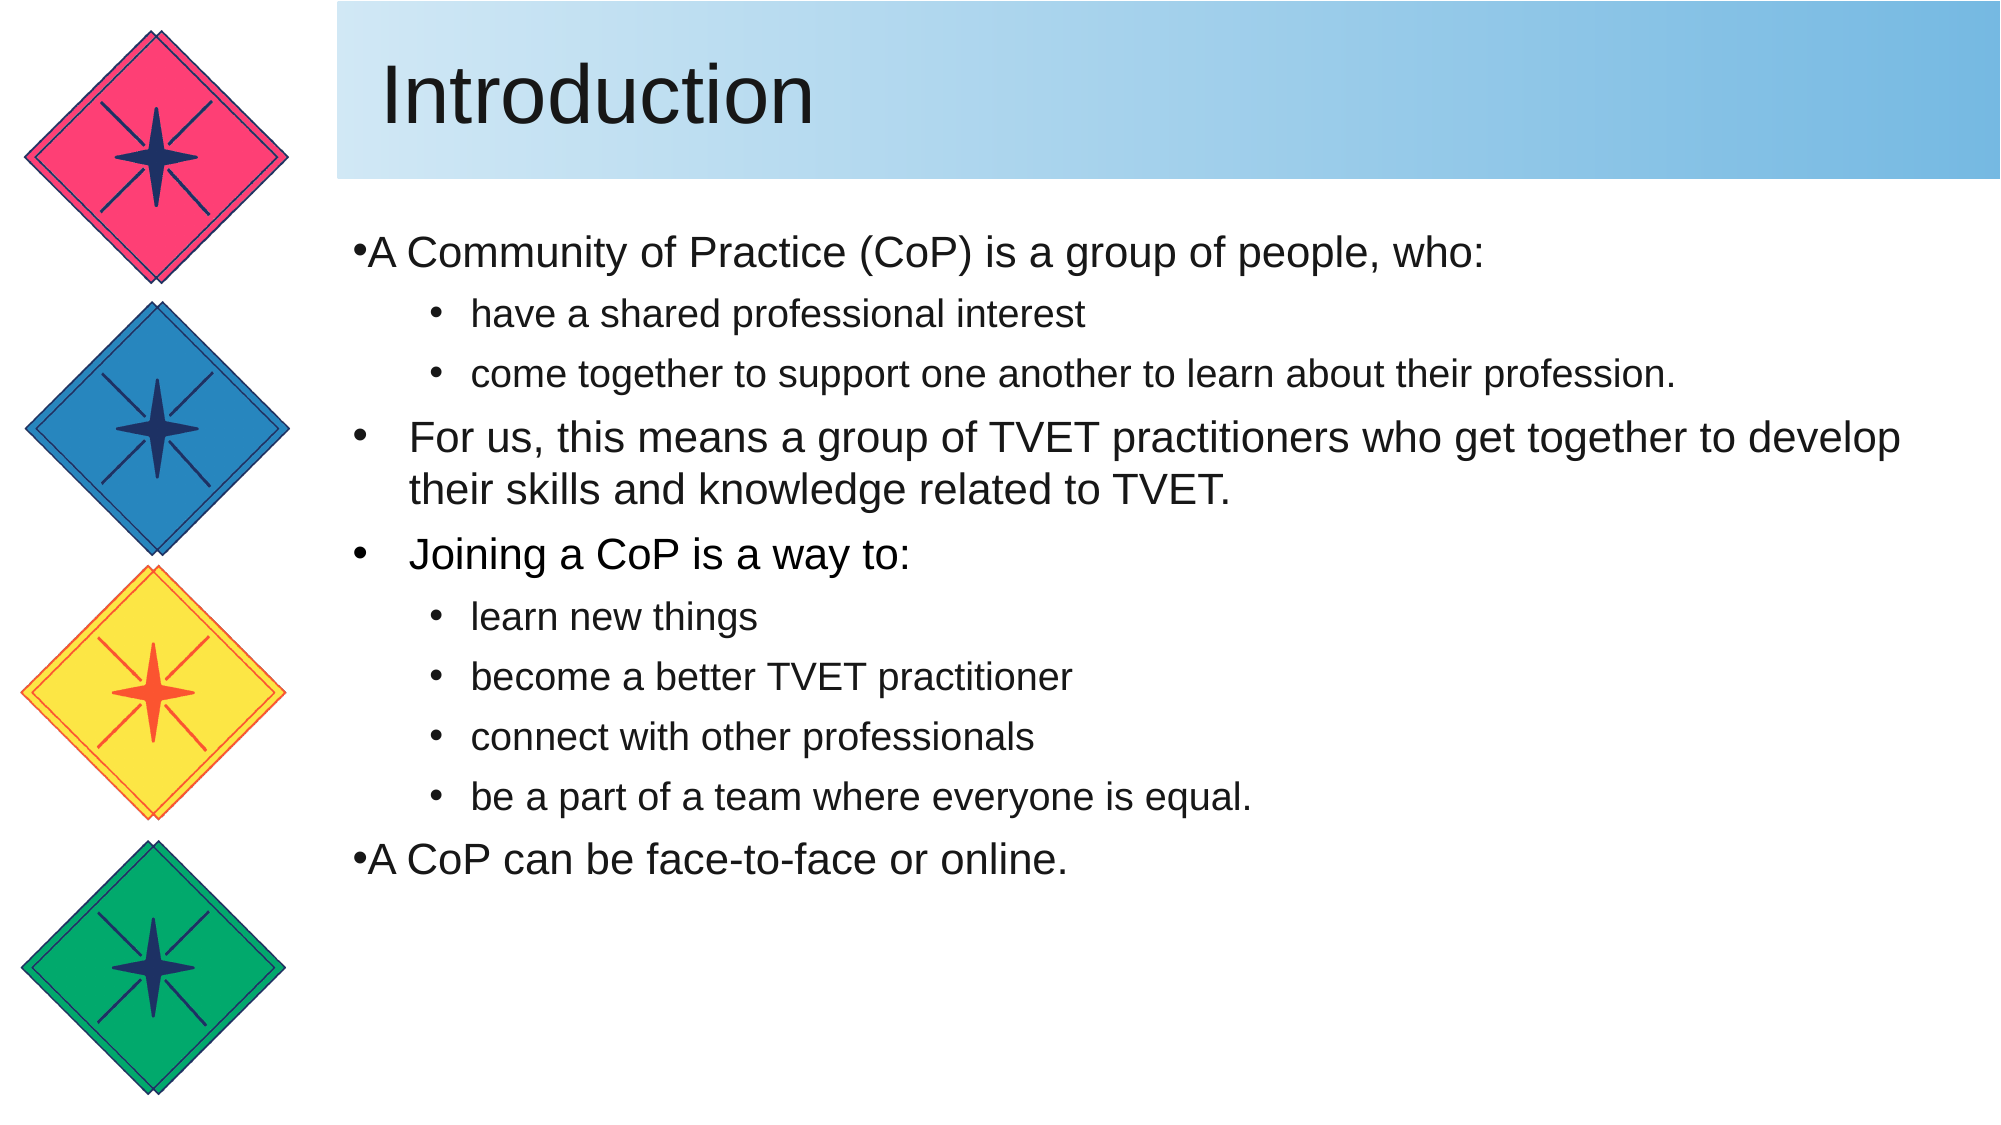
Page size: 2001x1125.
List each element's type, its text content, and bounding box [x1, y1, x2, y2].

picture [18, 836, 288, 1099]
title Introduction [337, 1, 2000, 179]
picture [22, 297, 292, 560]
list A Community of Practice (CoP) is a group of people, who: have a shared professional interest come together to support one another to learn about their profession. For us, this means a group of TVET practitioners who get together to develop their skills and knowledge related to TVET. Joining a CoP is a way to: learn new things become a better TVET practitioner connect with other professionals be a part of a team where everyone is equal. A CoP can be face-to-face or online. [337, 215, 1932, 1024]
picture [18, 561, 288, 824]
picture [21, 26, 291, 288]
